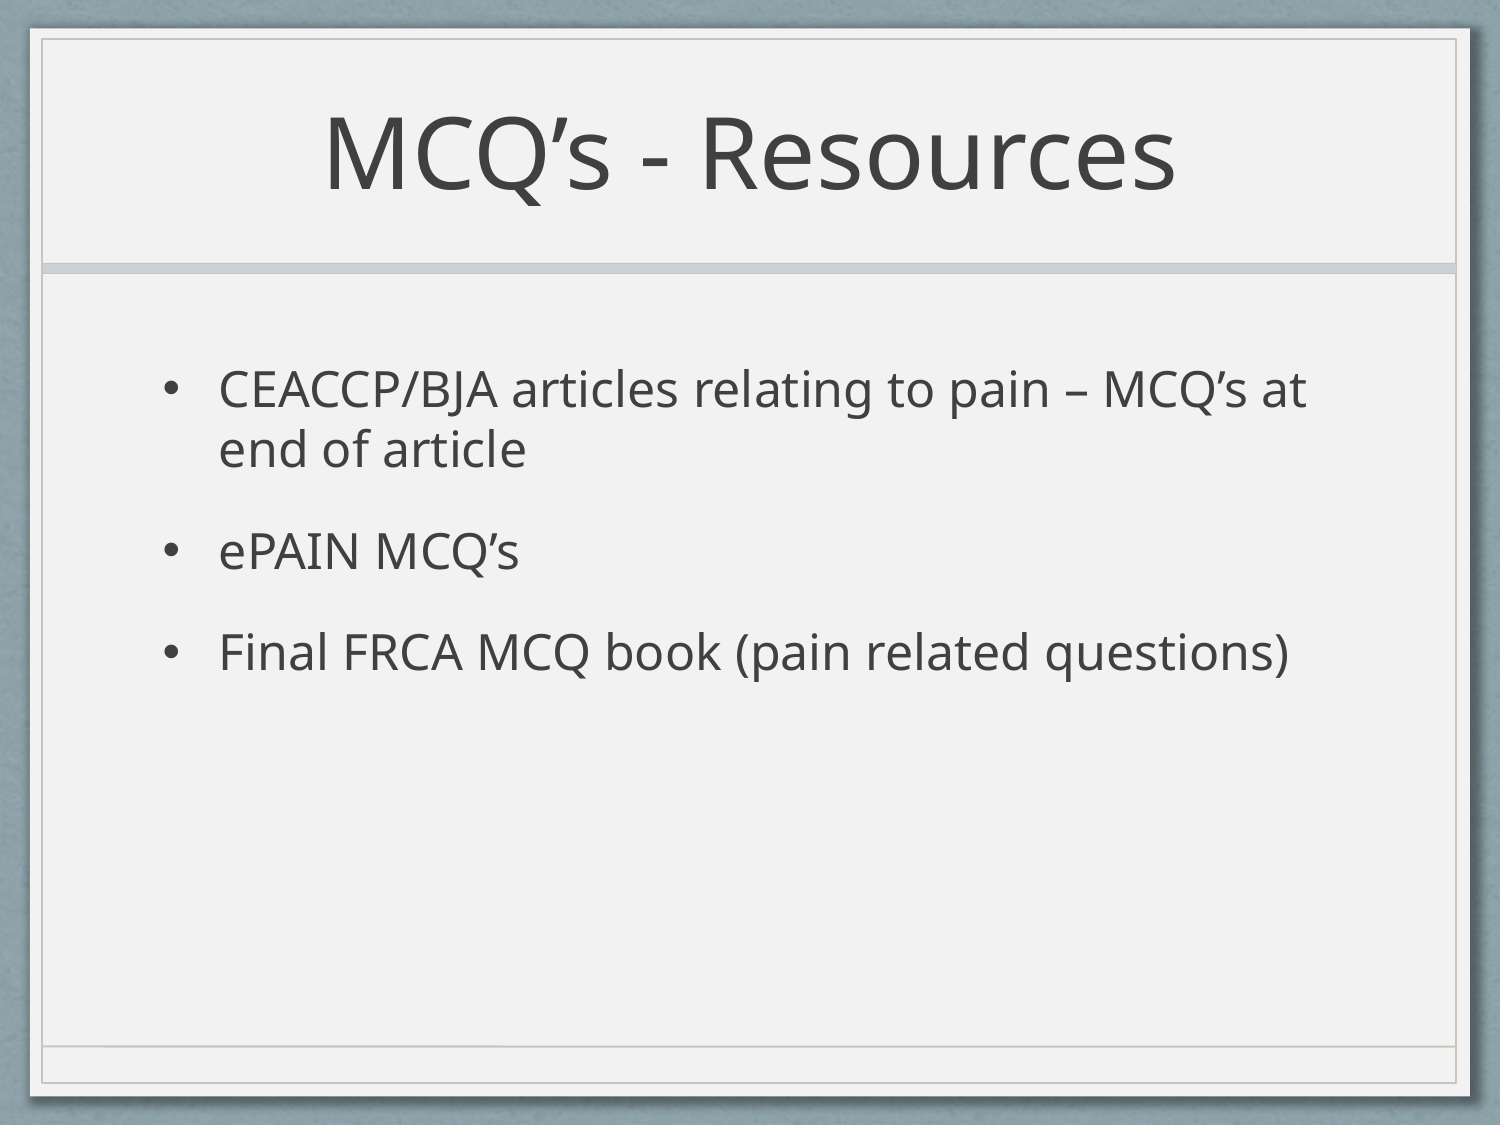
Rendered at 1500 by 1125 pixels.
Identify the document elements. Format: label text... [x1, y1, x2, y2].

list CEACCP/BJA articles relating to pain – MCQ’s at end of article ePAIN MCQ’s Final FRCA MCQ book (pain related questions) [147, 350, 1353, 995]
title MCQ’s - Resources [147, 40, 1353, 260]
